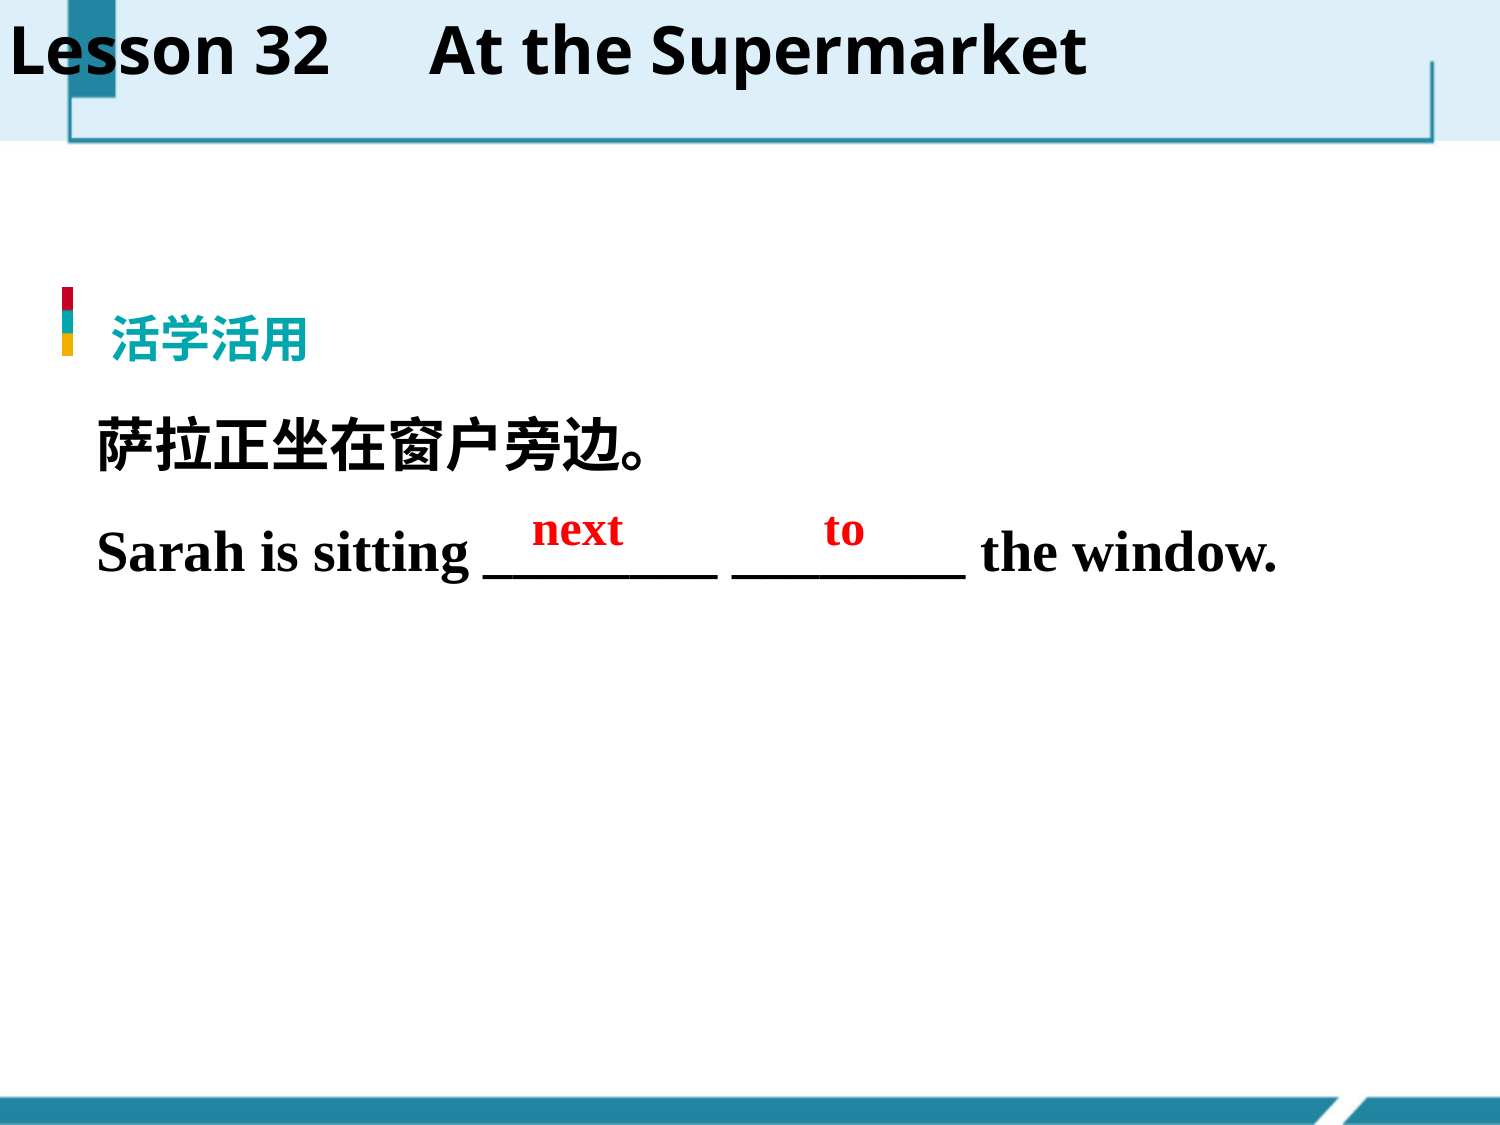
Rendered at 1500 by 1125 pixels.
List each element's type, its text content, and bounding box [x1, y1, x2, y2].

text_box 活学活用 [95, 269, 337, 365]
text_box next to [517, 487, 913, 563]
text_box Lesson 32 At the Supermarket [0, 0, 1105, 96]
picture [0, 0, 1500, 1125]
text_box 萨拉正坐在窗户旁边。 Sarah is sitting ________ ________ the window. [81, 365, 1405, 695]
